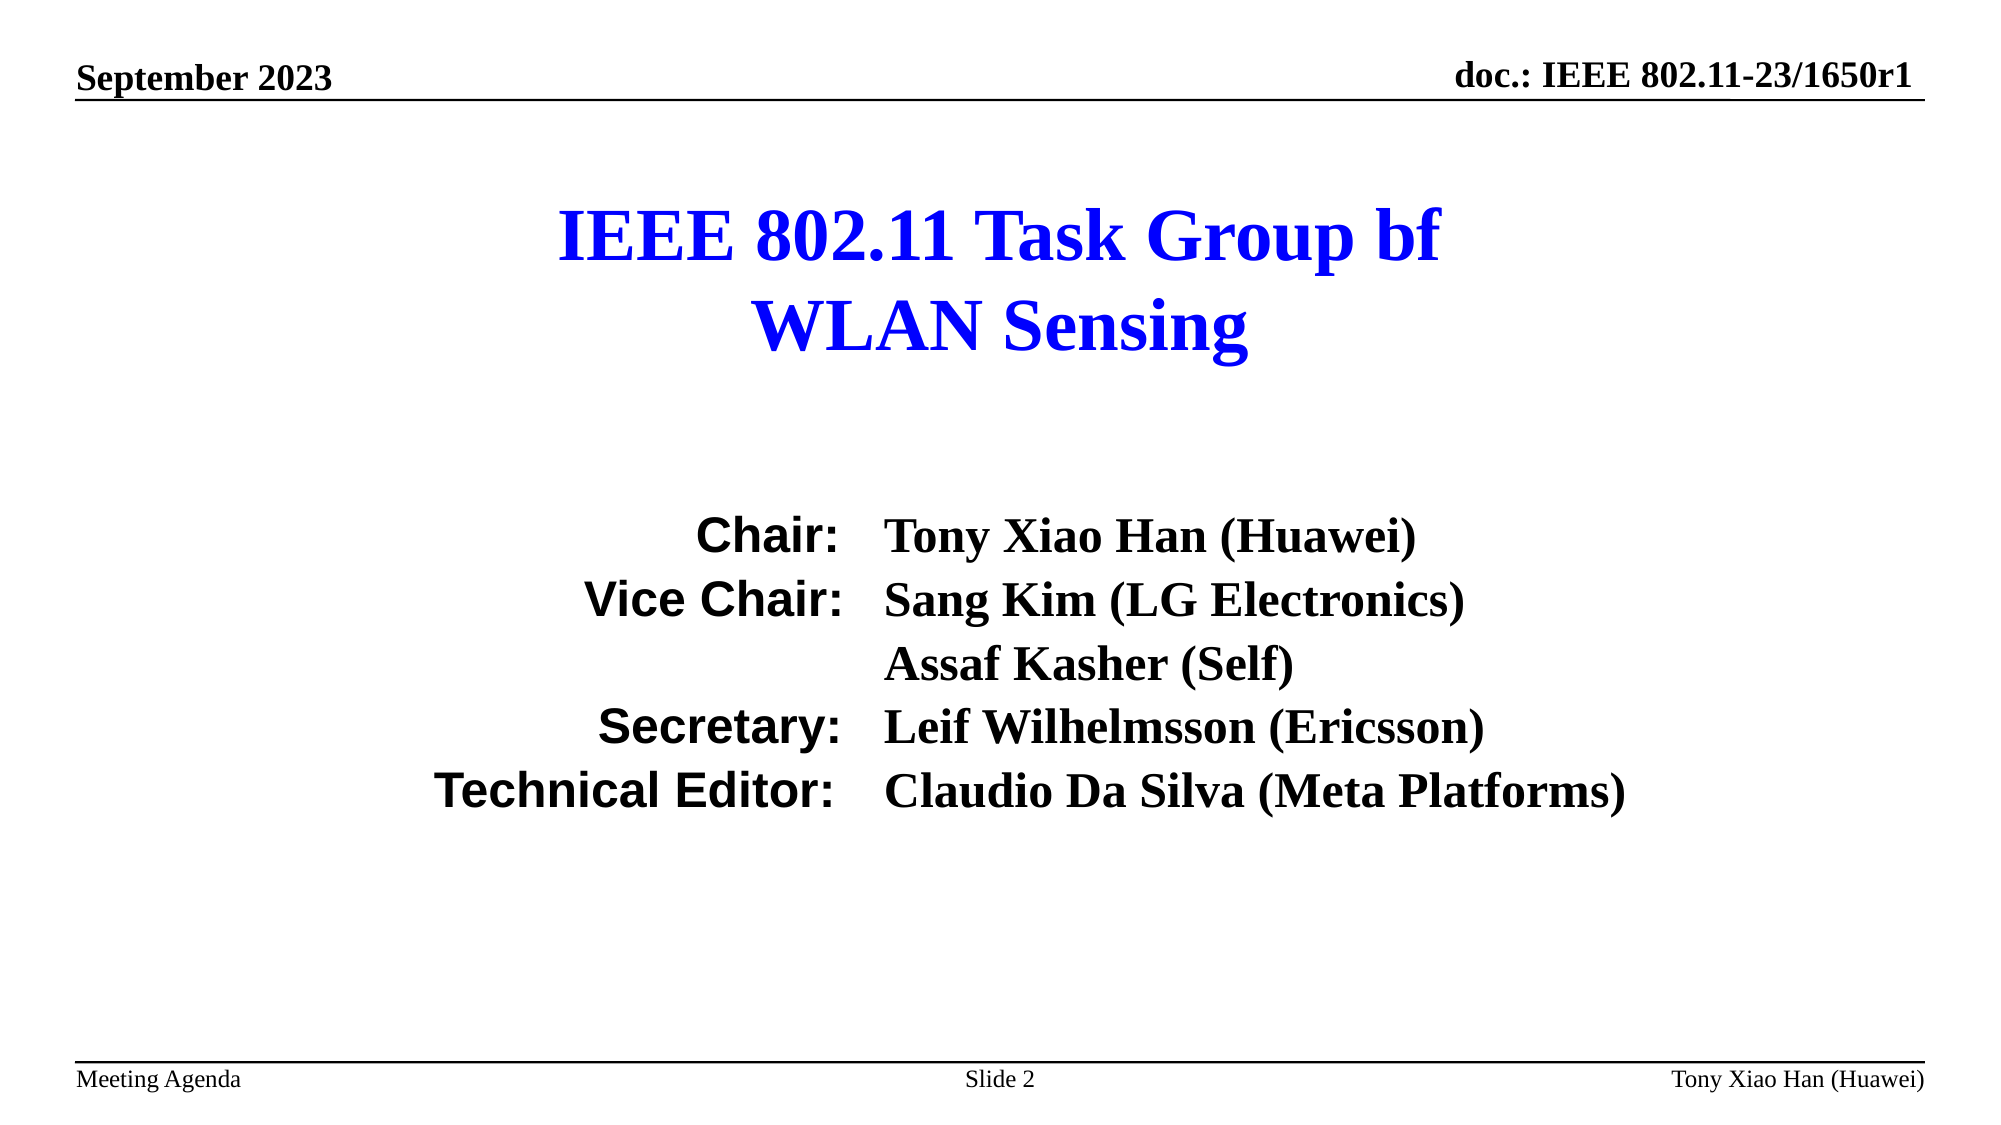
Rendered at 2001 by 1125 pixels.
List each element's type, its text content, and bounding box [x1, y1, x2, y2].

title IEEE 802.11 Task Group bf WLAN Sensing [75, 212, 1925, 388]
list Chair: Tony Xiao Han (Huawei) Vice Chair: Sang Kim (LG Electronics) Assaf Kasher (Self) Secretary: Leif Wilhelmsson (Ericsson) Technical Editor: Claudio Da Silva (Meta Platforms) [212, 437, 1850, 988]
